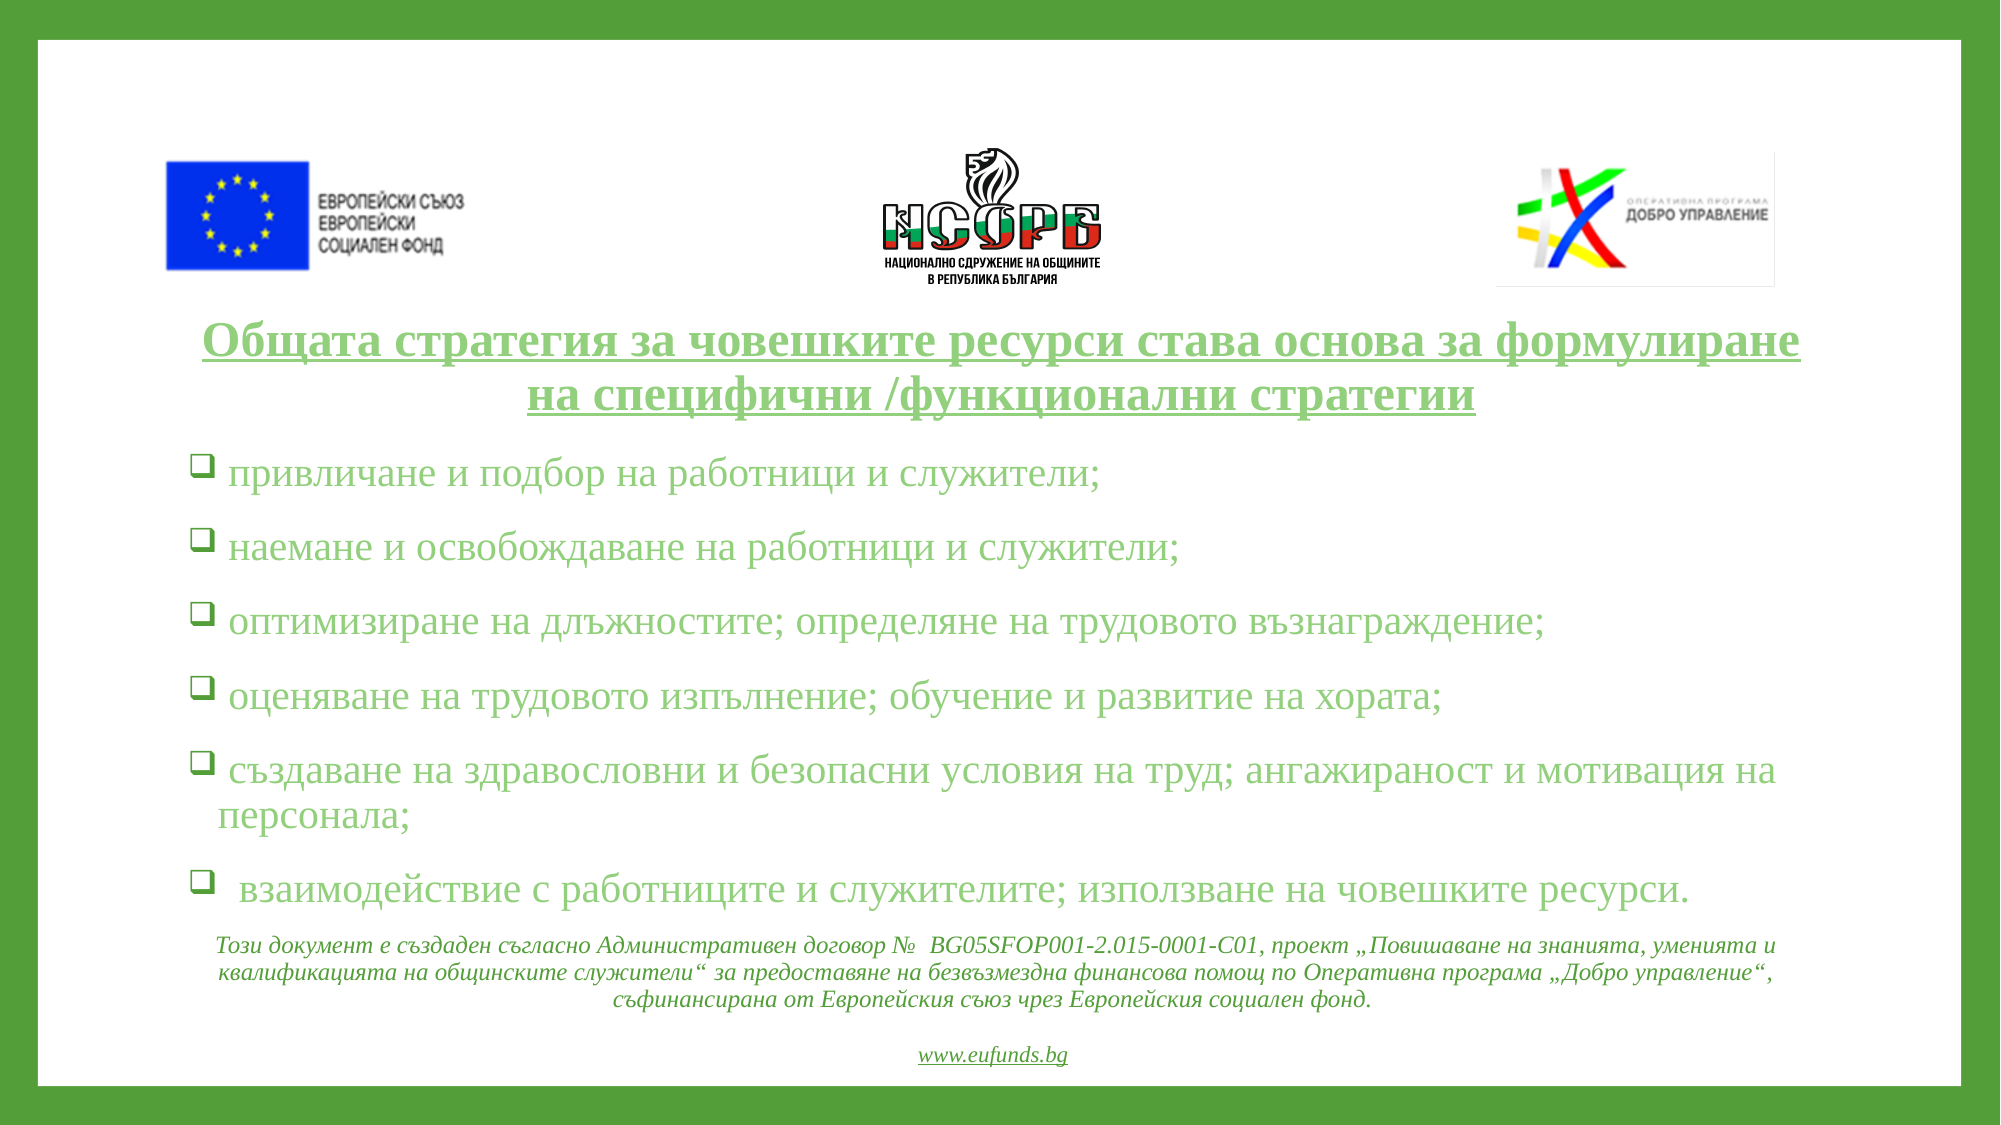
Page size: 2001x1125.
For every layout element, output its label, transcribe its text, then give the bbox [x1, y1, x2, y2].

picture [151, 148, 493, 285]
picture [883, 147, 1101, 285]
text_box Този документ е създаден съгласно Административен договор № BG05SFOP001-2.015-0001-C01, проект „Повишаване на знанията, уменията и квалификацията на общинските служители“ за предоставяне на безвъзмездна финансова помощ по Оперативна програма „Добро управление“, съфинансирана от Европейския съюз чрез Европейския социален фонд. www.eufunds.bg [121, 924, 1863, 1125]
picture [1495, 151, 1777, 289]
list Общата стратегия за човешките ресурси става основа за формулиране на специфични /функционални стратегии привличане и подбор на работници и служители; наемане и освобождаване на работници и служители; оптимизиране на длъжностите; определяне на трудовото възнаграждение; оценяване на трудовото изпълнение; обучение и развитие на хората; създаване на здравословни и безопасни условия на труд; ангажираност и мотивация на персонала; взаимодействие с работниците и служителите; използване на човешките ресурси. [165, 95, 1830, 924]
